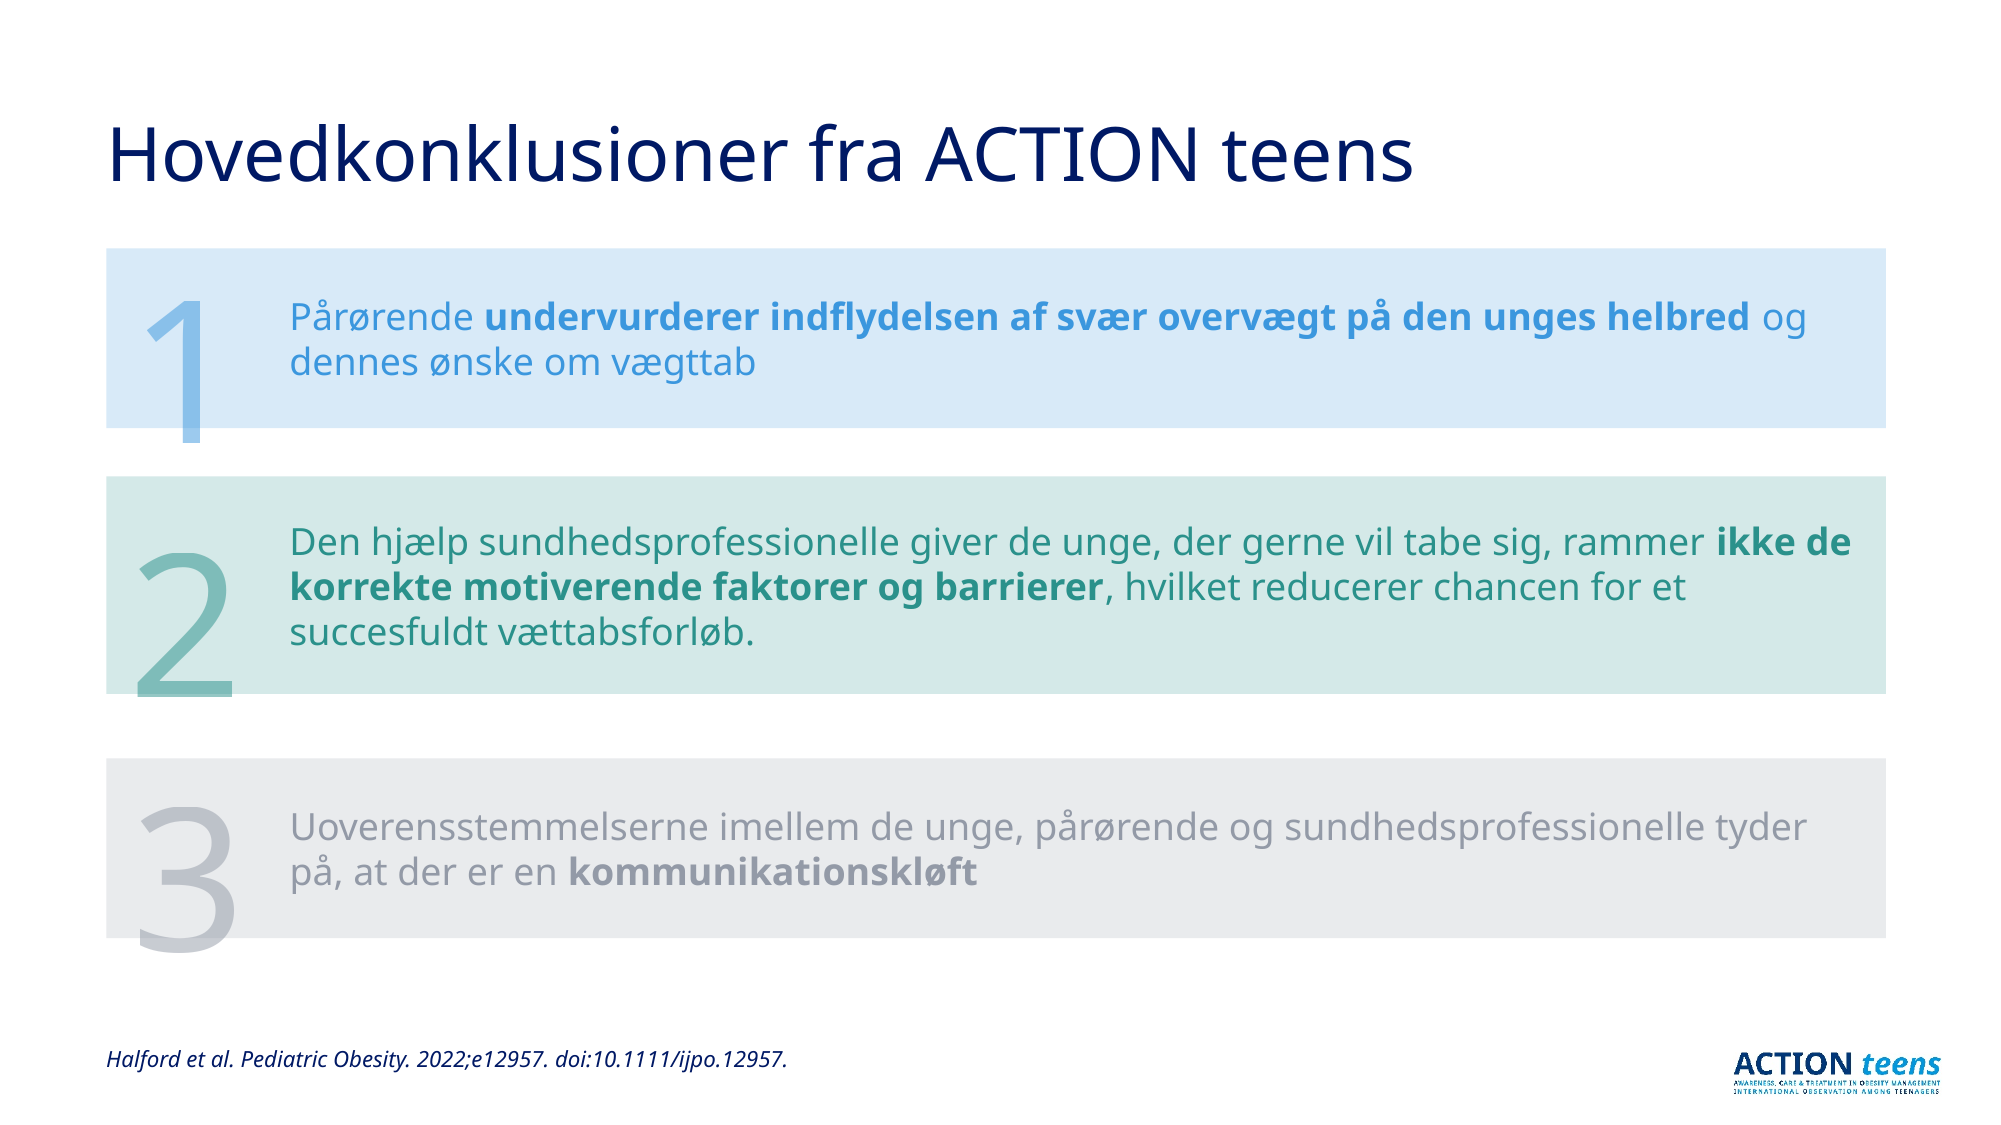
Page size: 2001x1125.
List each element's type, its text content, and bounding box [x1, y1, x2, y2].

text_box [106, 196, 1886, 449]
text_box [106, 703, 1886, 975]
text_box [106, 449, 1886, 703]
list Halford et al. Pediatric Obesity. 2022;e12957. doi:10.1111/ijpo.12957. [106, 1018, 1526, 1072]
title Hovedkonklusioner fra ACTION teens [106, 106, 1894, 319]
picture [1722, 1041, 1952, 1103]
